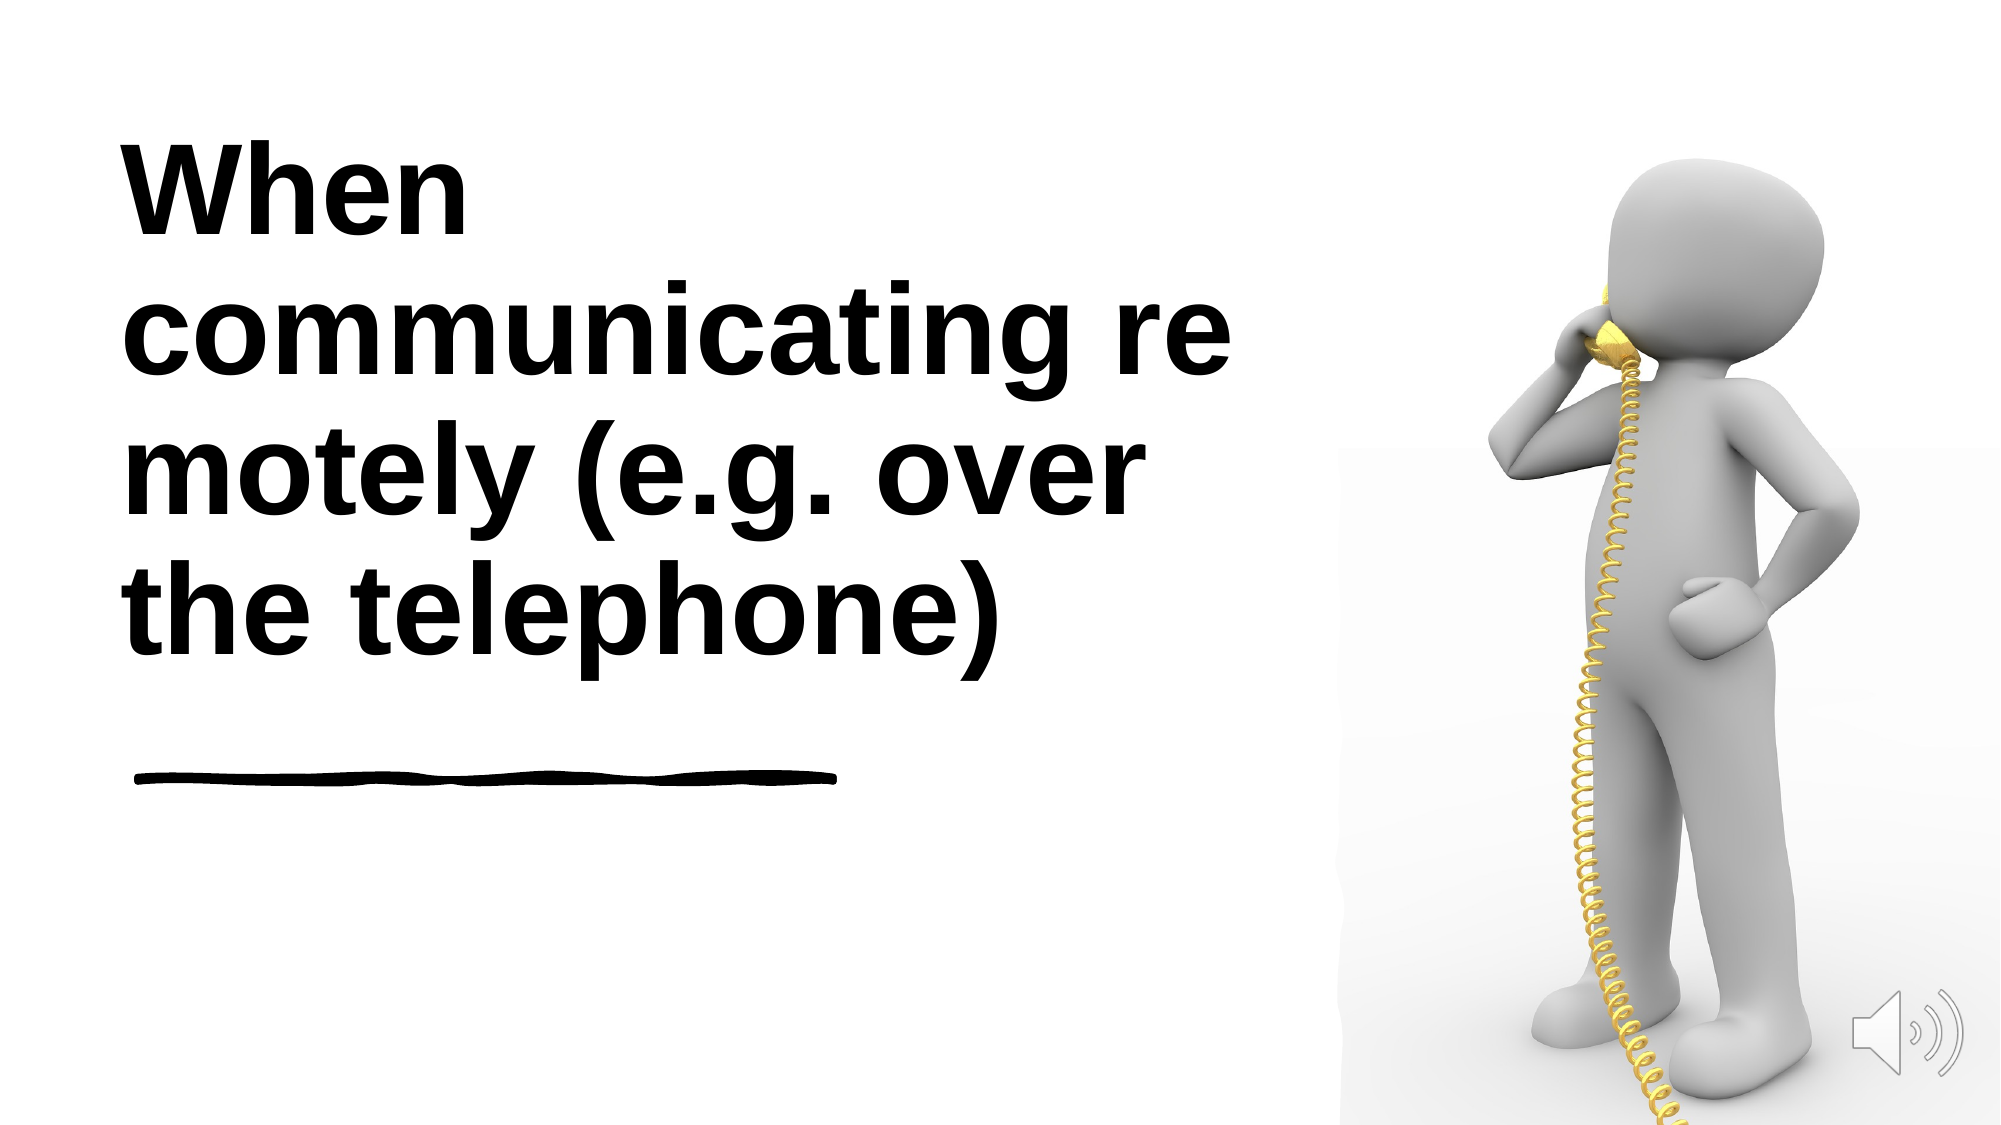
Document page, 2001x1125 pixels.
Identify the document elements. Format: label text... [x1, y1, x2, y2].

picture [1334, 0, 2000, 1125]
title When communicating remotely (e.g. over the telephone) [105, 104, 1329, 690]
